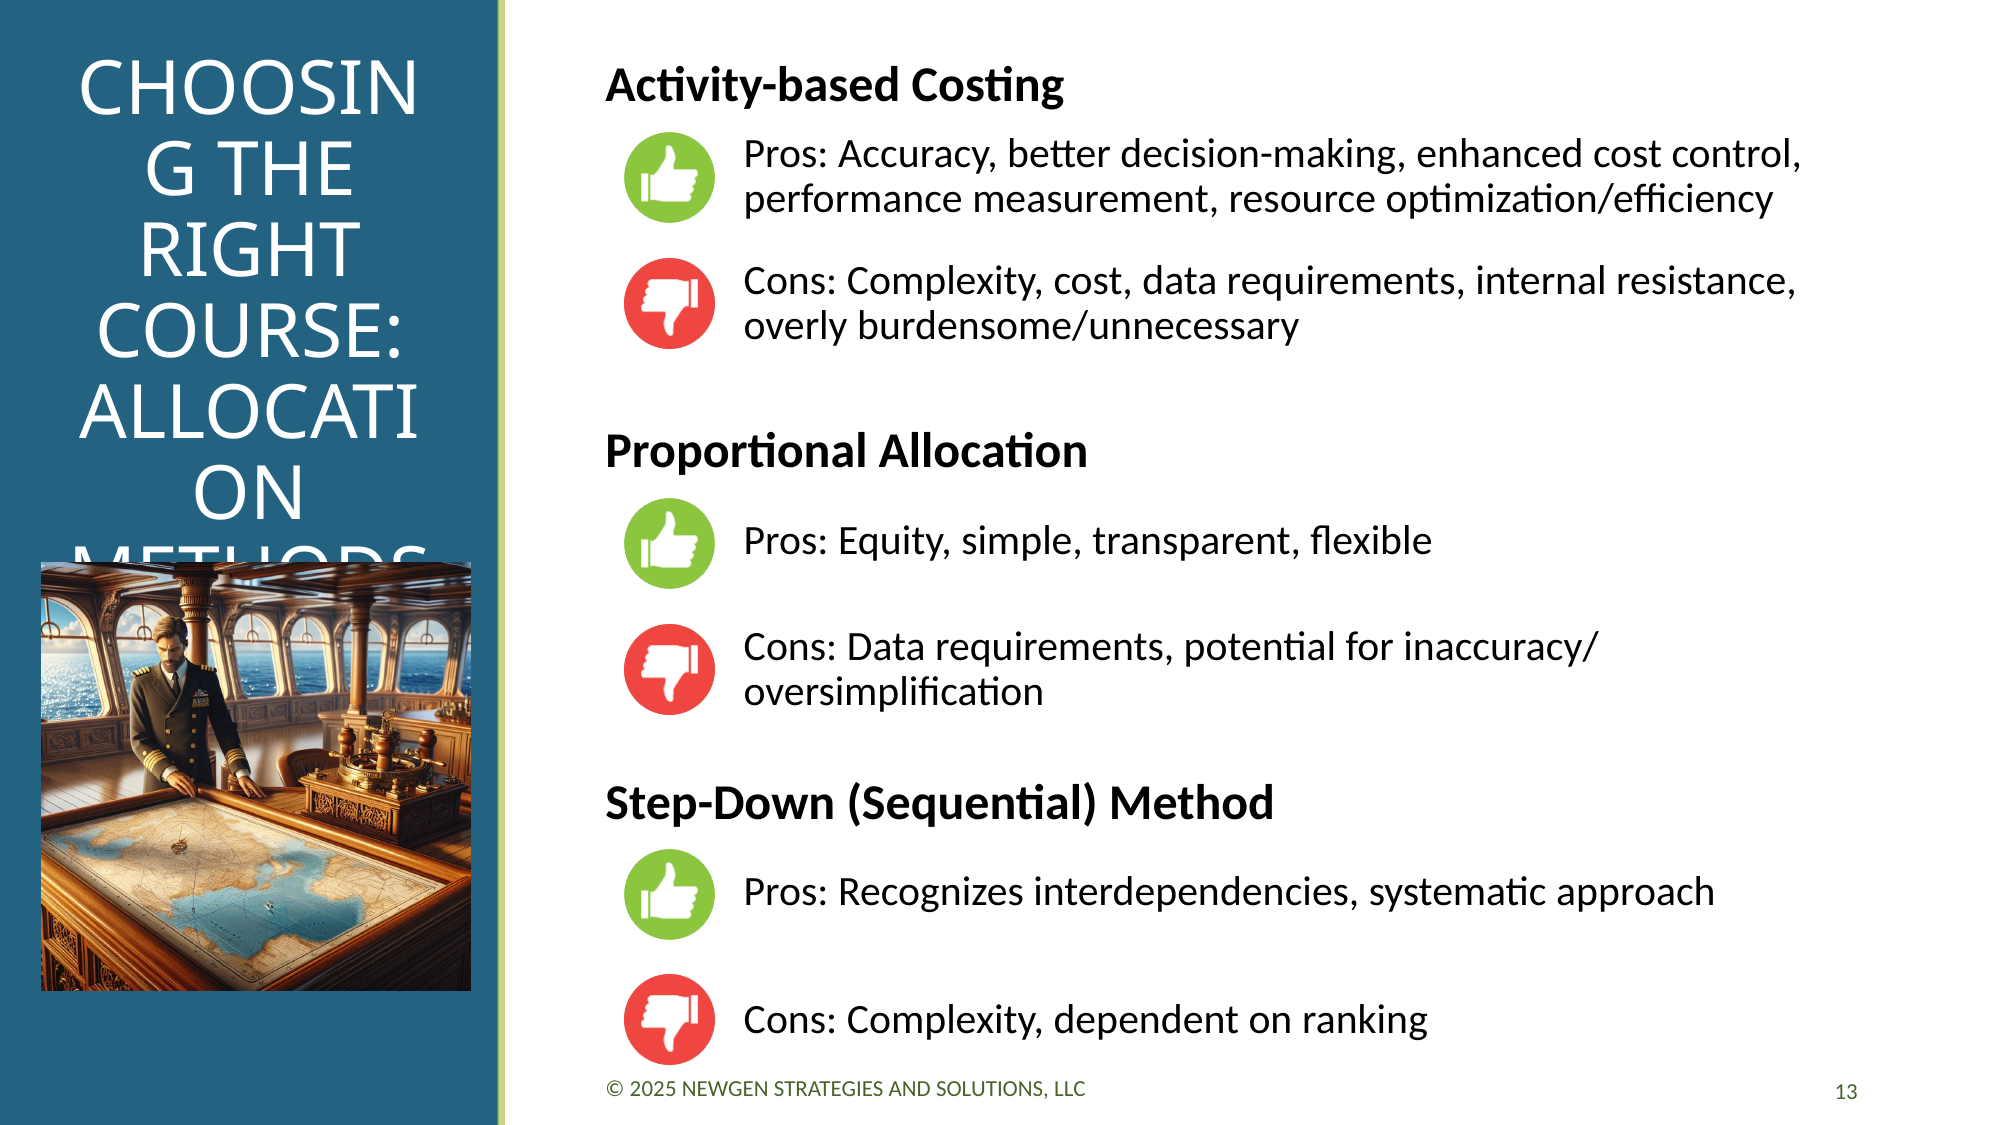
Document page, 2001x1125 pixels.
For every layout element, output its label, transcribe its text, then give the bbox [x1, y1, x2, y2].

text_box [624, 123, 1908, 228]
text_box Step-Down (Sequential) Method [590, 768, 1873, 834]
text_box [624, 617, 1908, 722]
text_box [624, 967, 1908, 1072]
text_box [624, 489, 1908, 594]
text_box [624, 839, 1908, 944]
list Activity-based Costing [590, 51, 1873, 116]
slide_number 13 [1746, 1072, 1873, 1110]
picture [41, 562, 471, 991]
title Choosing the right course: Allocation methods [41, 97, 458, 562]
text_box Proportional Allocation [590, 416, 1873, 482]
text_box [624, 251, 1908, 356]
